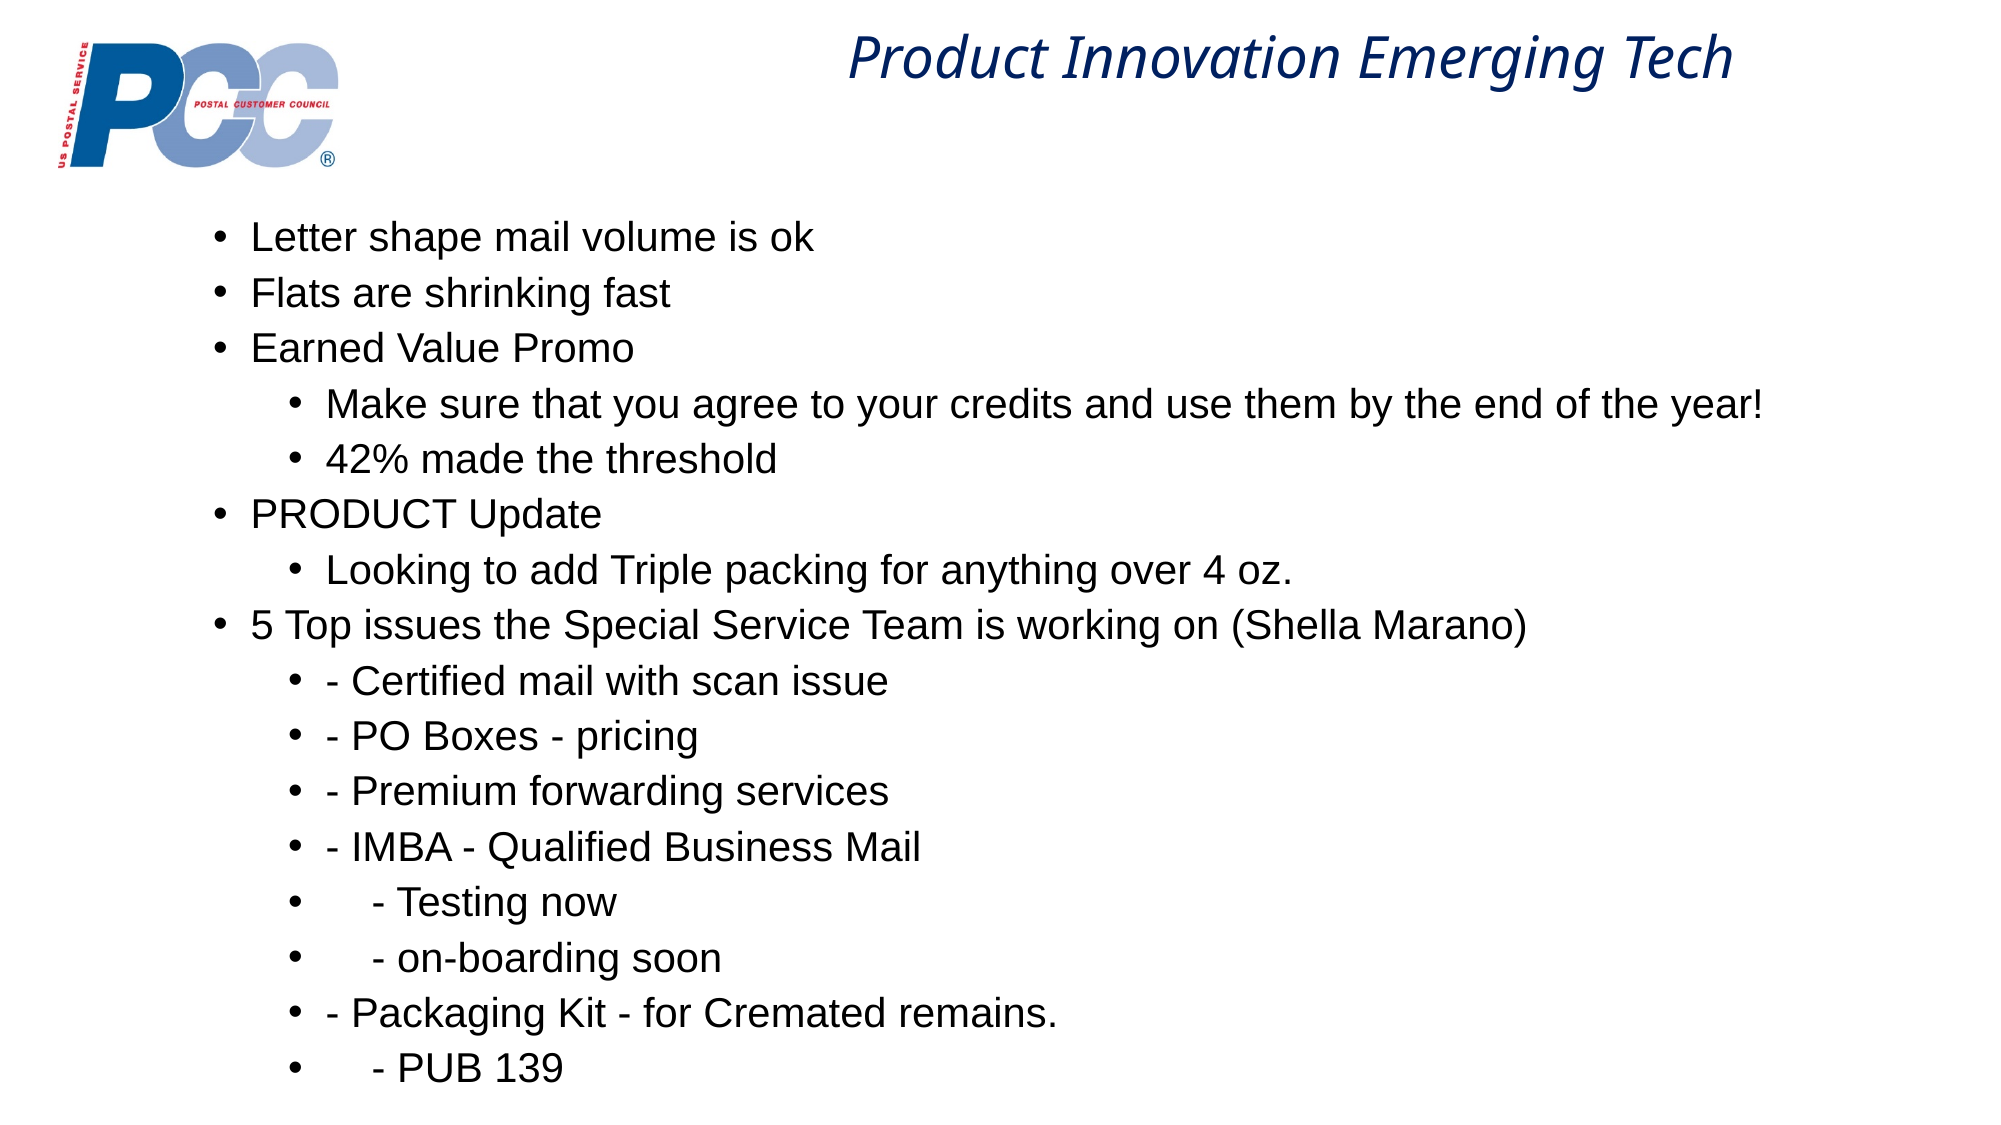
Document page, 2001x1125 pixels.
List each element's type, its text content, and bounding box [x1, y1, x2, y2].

title Product Innovation Emerging Tech [832, 0, 2000, 169]
picture [58, 41, 340, 169]
list Letter shape mail volume is ok Flats are shrinking fast Earned Value Promo Make sure that you agree to your credits and use them by the end of the year! 42% made the threshold PRODUCT Update Looking to add Triple packing for anything over 4 oz. 5 Top issues the Special Service Team is working on (Shella Marano) - Certified mail with scan issue - PO Boxes - pricing - Premium forwarding services - IMBA - Qualified Business Mail - Testing now - on-boarding soon - Packaging Kit - for Cremated remains. - PUB 139 [123, 208, 1849, 923]
